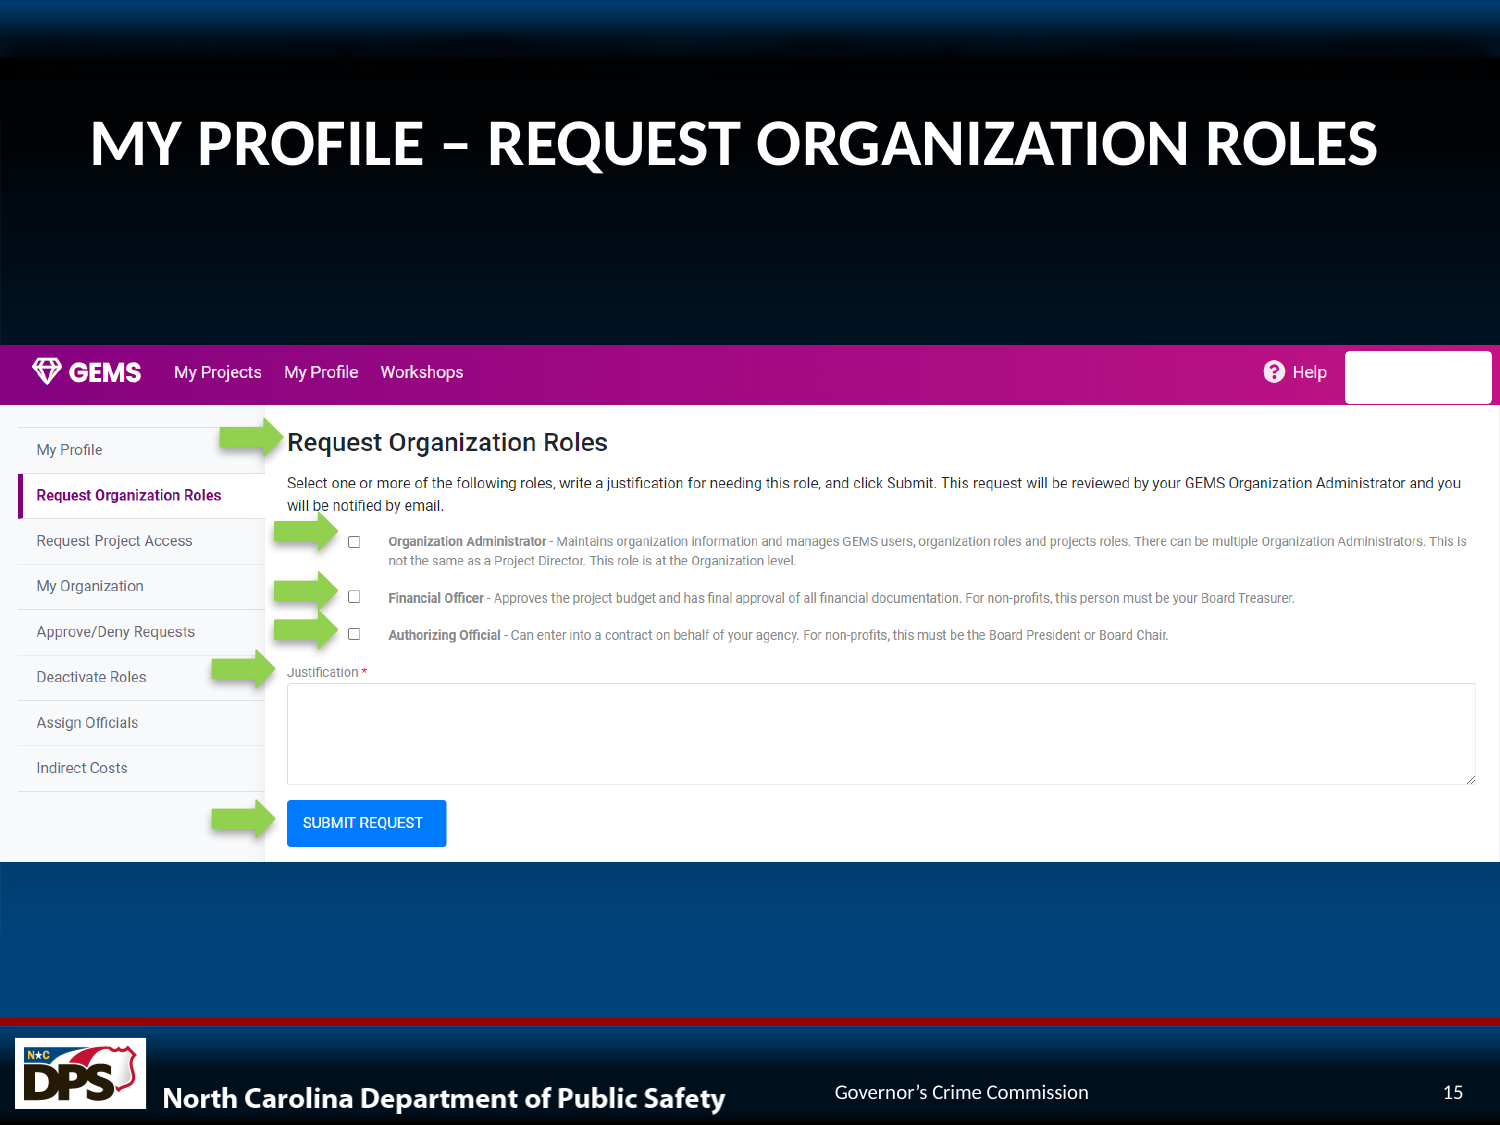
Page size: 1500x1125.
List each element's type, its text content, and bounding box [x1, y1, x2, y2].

title MY PROFILE – REQUEST ORGANIZATION ROLES [75, 45, 1425, 233]
slide_number 15 [1418, 1051, 1479, 1112]
picture [0, 862, 1500, 1125]
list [0, 345, 1500, 862]
picture [0, 0, 1500, 345]
footer Governor’s Crime Commission [718, 1051, 1105, 1112]
